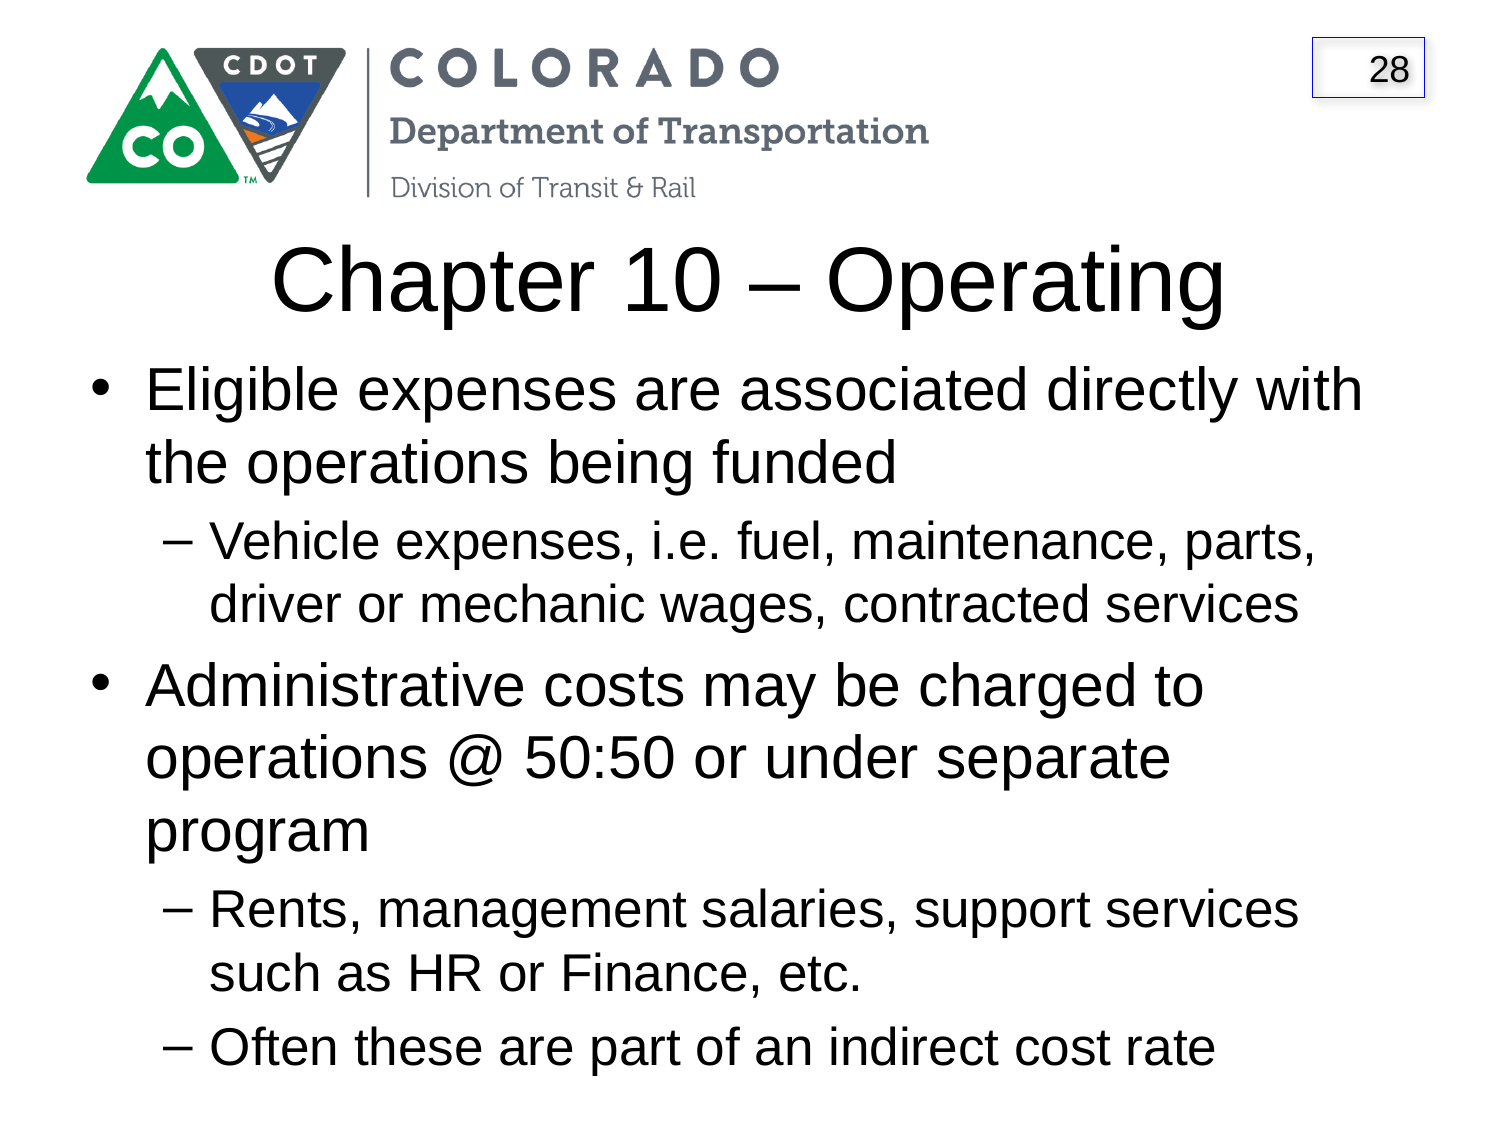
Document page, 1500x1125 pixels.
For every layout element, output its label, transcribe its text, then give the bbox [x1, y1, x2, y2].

picture [75, 37, 938, 207]
list Eligible expenses are associated directly with the operations being funded Vehicle expenses, i.e. fuel, maintenance, parts, driver or mechanic wages, contracted services Administrative costs may be charged to operations @ 50:50 or under separate program Rents, management salaries, support services such as HR or Finance, etc. Often these are part of an indirect cost rate [75, 342, 1425, 1085]
title Chapter 10 – Operating [75, 212, 1425, 338]
